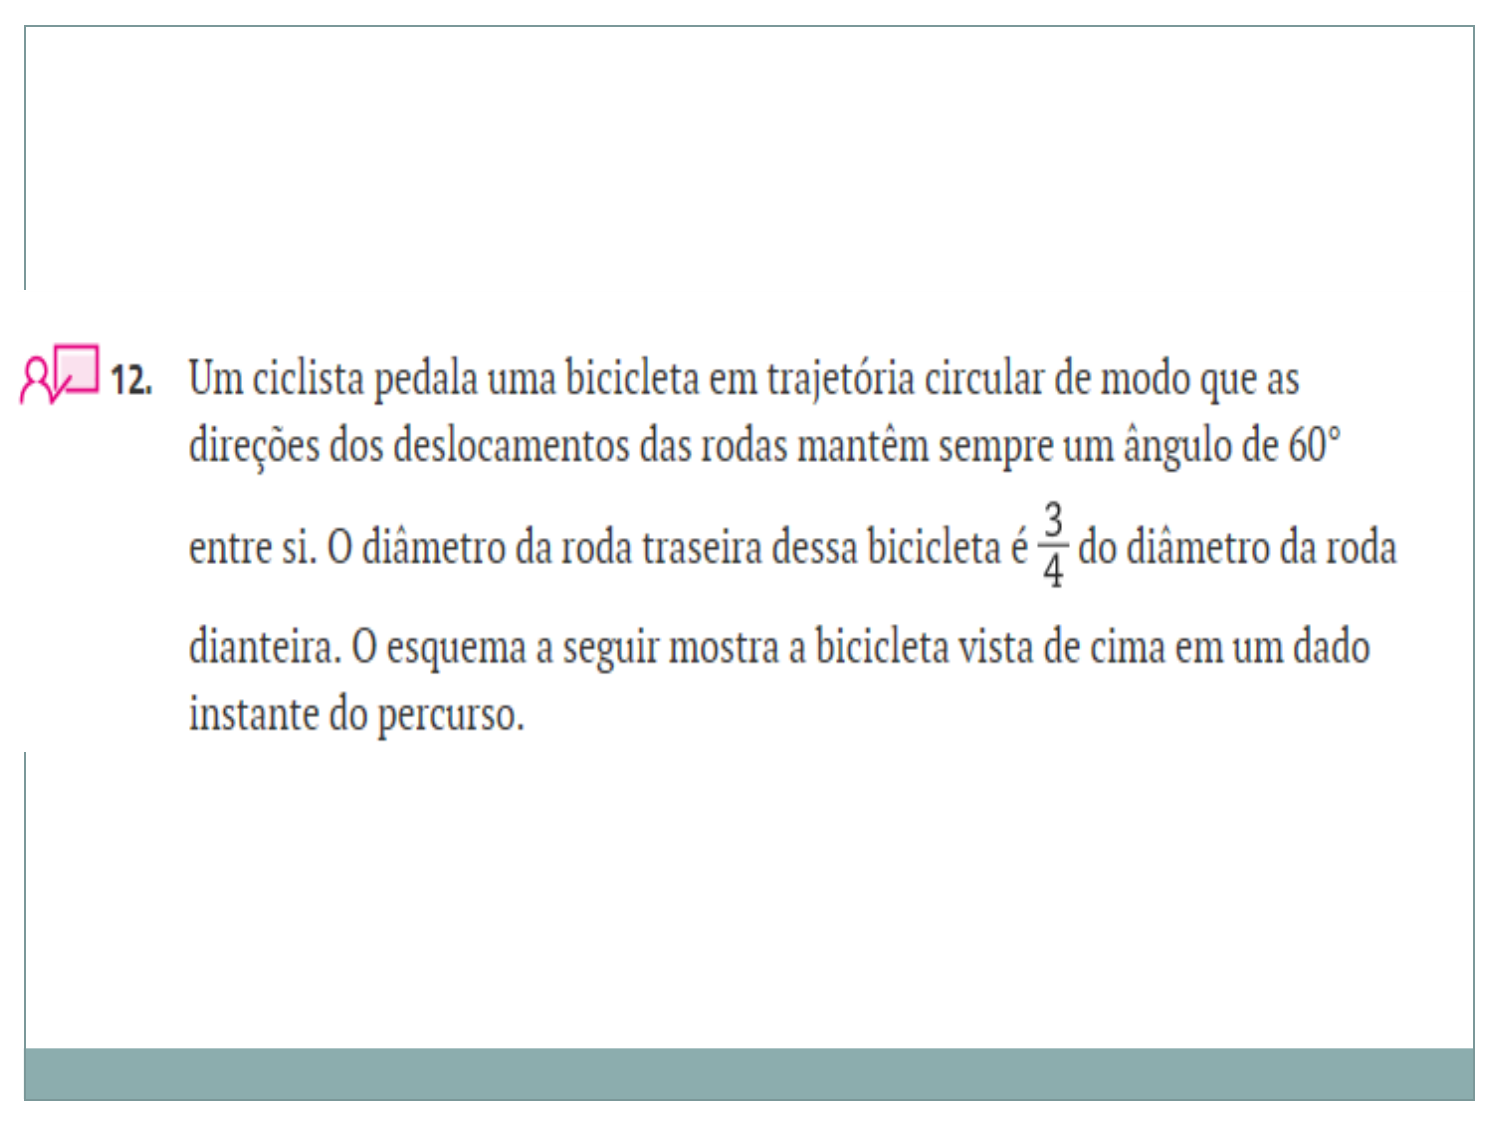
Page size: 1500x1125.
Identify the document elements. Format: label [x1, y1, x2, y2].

picture [17, 290, 1472, 752]
